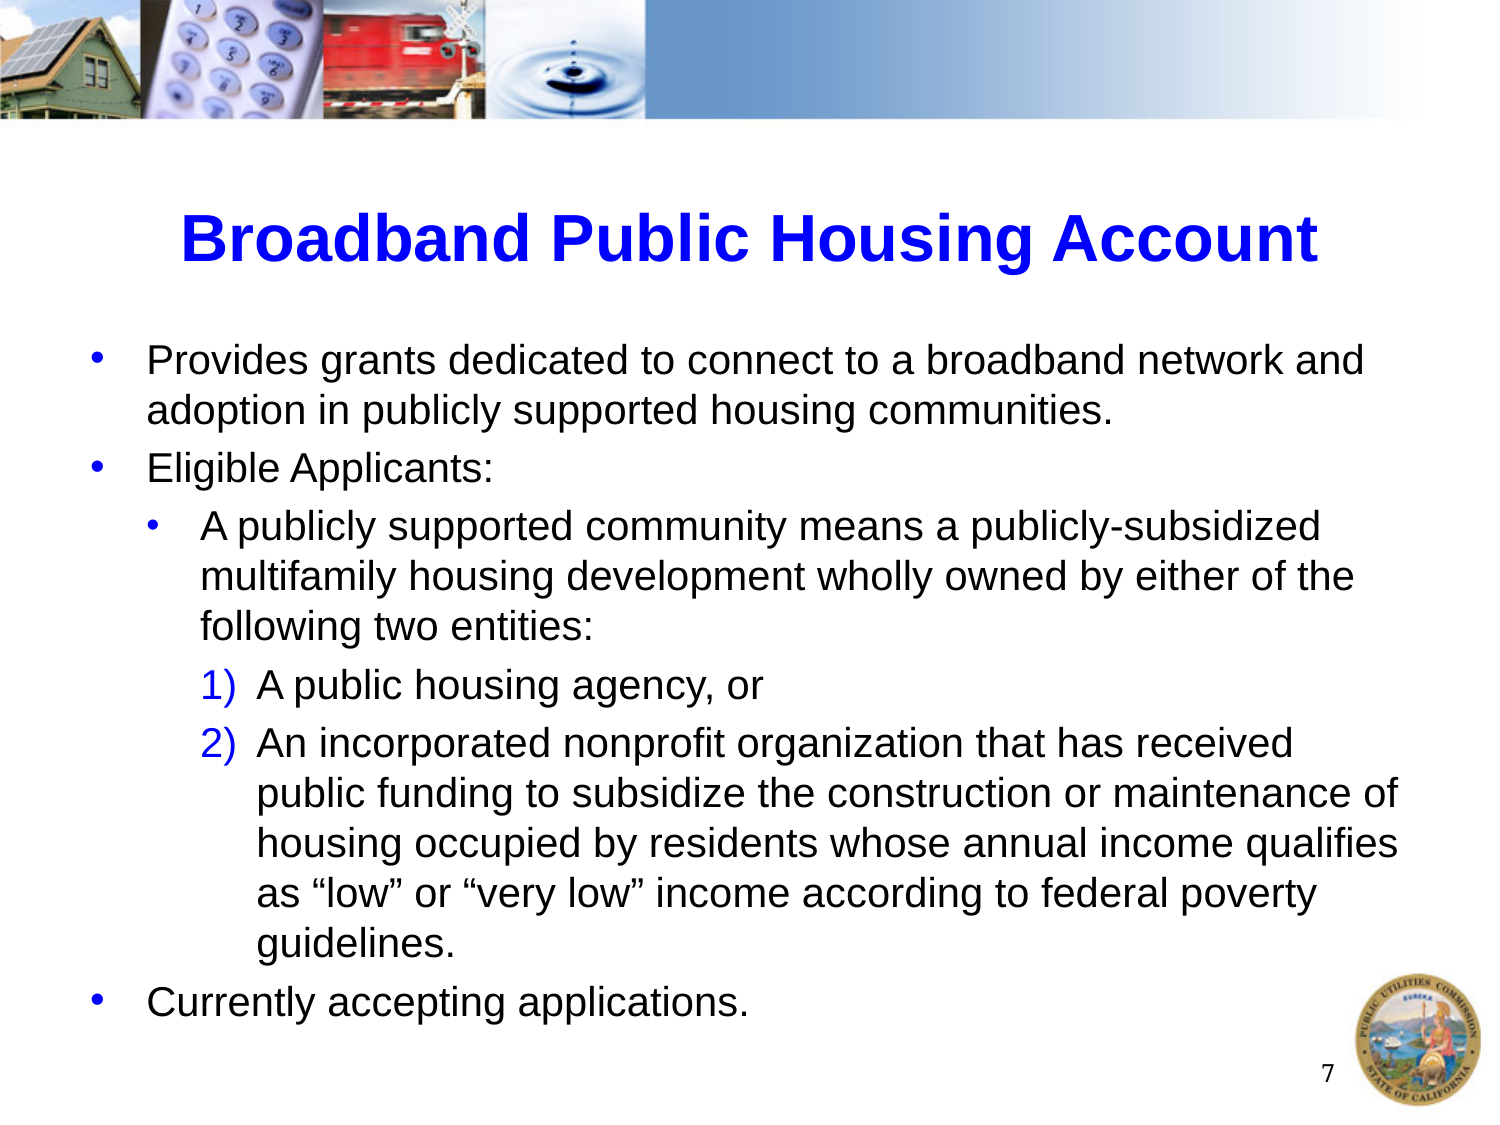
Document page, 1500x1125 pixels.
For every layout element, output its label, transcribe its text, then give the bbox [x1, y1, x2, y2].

slide_number 7 [1074, 1023, 1351, 1100]
title Broadband Public Housing Account [75, 187, 1425, 295]
list Provides grants dedicated to connect to a broadband network and adoption in publicly supported housing communities. Eligible Applicants: A publicly supported community means a publicly-subsidized multifamily housing development wholly owned by either of the following two entities: A public housing agency, or An incorporated nonprofit organization that has received public funding to subsidize the construction or maintenance of housing occupied by residents whose annual income qualifies as “low” or “very low” income according to federal poverty guidelines. Currently accepting applications. [75, 324, 1425, 950]
picture [0, 0, 1500, 1125]
